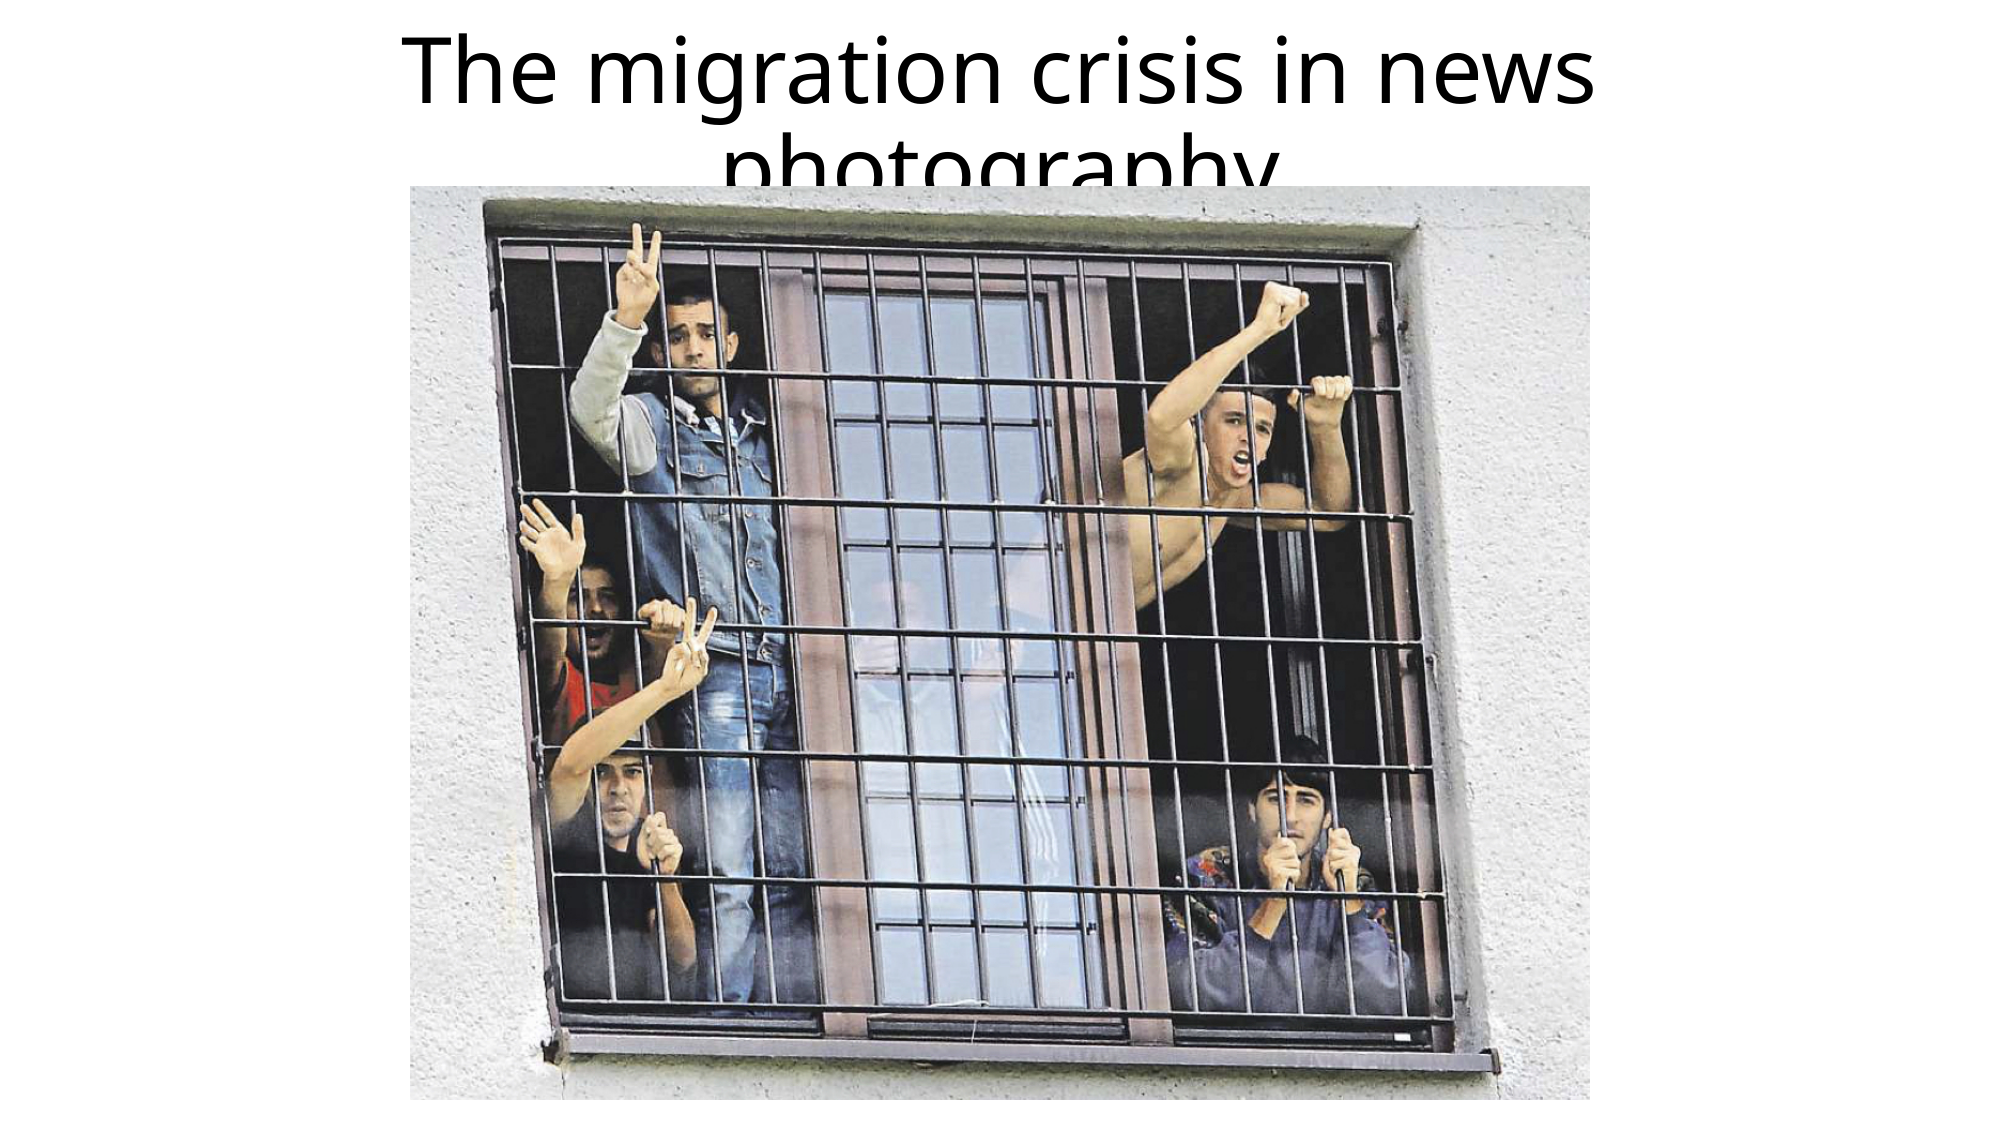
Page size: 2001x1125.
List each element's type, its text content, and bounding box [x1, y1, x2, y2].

title The migration crisis in news photography [137, 59, 1863, 187]
picture [410, 186, 1590, 1100]
